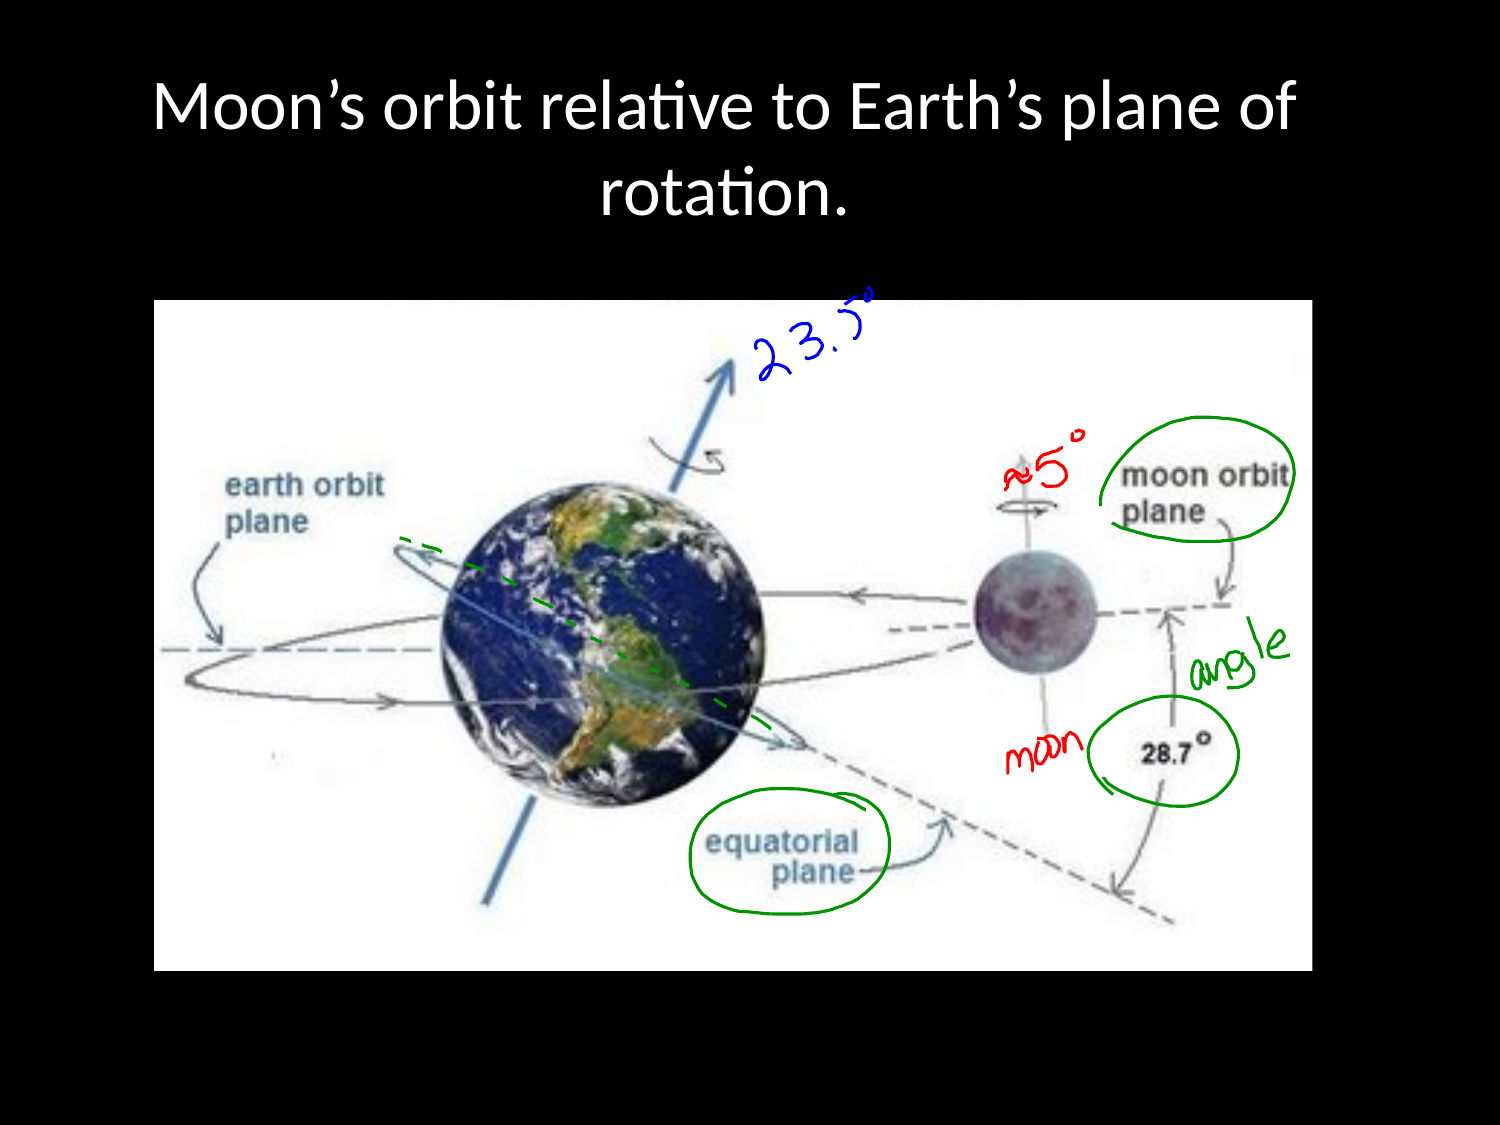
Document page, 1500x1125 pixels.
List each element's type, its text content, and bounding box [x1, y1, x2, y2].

text_box Moon’s orbit relative to Earth’s plane of rotation. [49, 50, 1400, 238]
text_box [1036, 429, 1085, 487]
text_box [755, 286, 873, 380]
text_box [1225, 616, 1291, 689]
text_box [399, 537, 576, 626]
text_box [1007, 732, 1083, 774]
picture [123, 299, 1313, 971]
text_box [590, 637, 772, 730]
